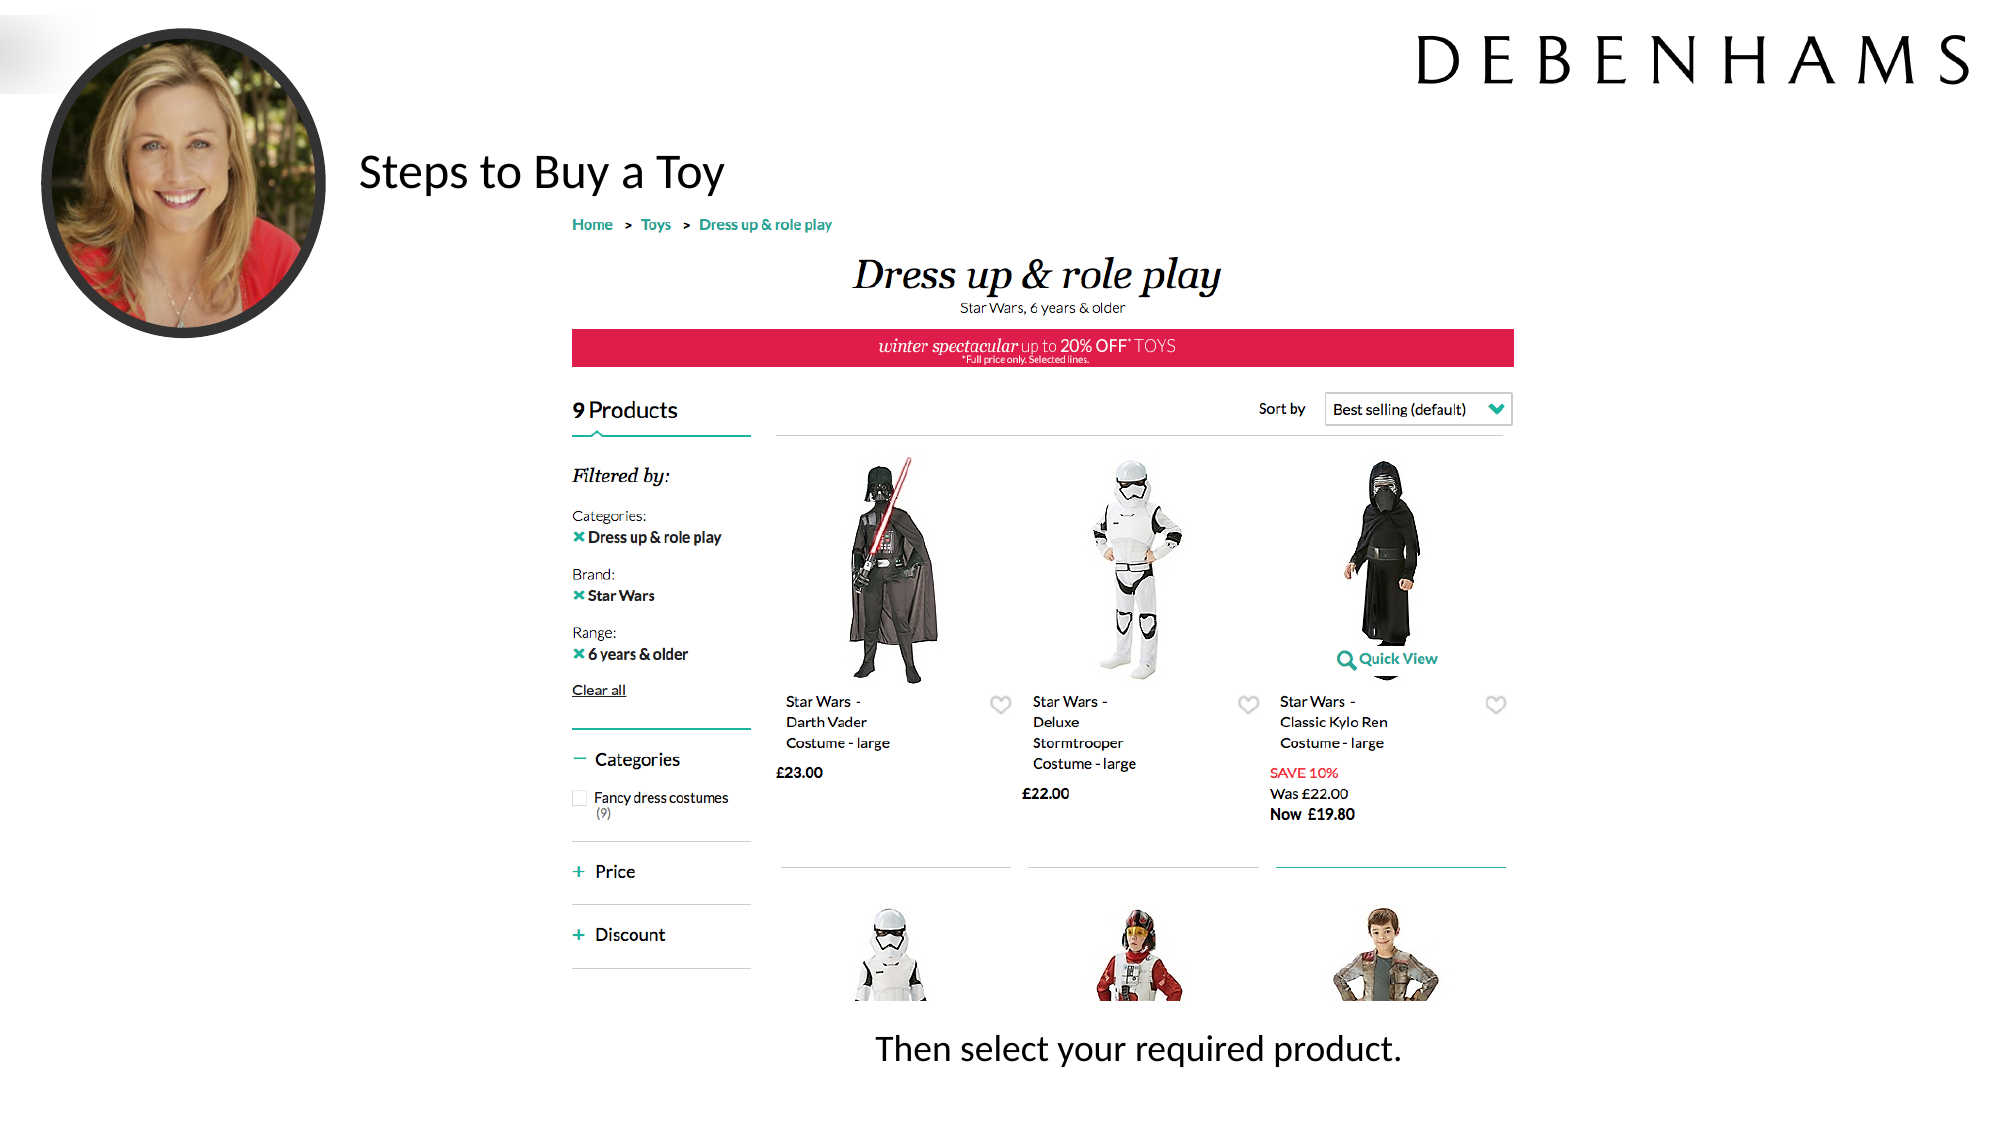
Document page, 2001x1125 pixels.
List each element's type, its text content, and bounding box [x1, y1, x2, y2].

text_box Then select your required product. [359, 1016, 1920, 1077]
picture [46, 33, 321, 333]
text_box Steps to Buy a Toy [344, 130, 1298, 206]
picture [1412, 30, 1974, 89]
picture [554, 206, 1630, 1001]
